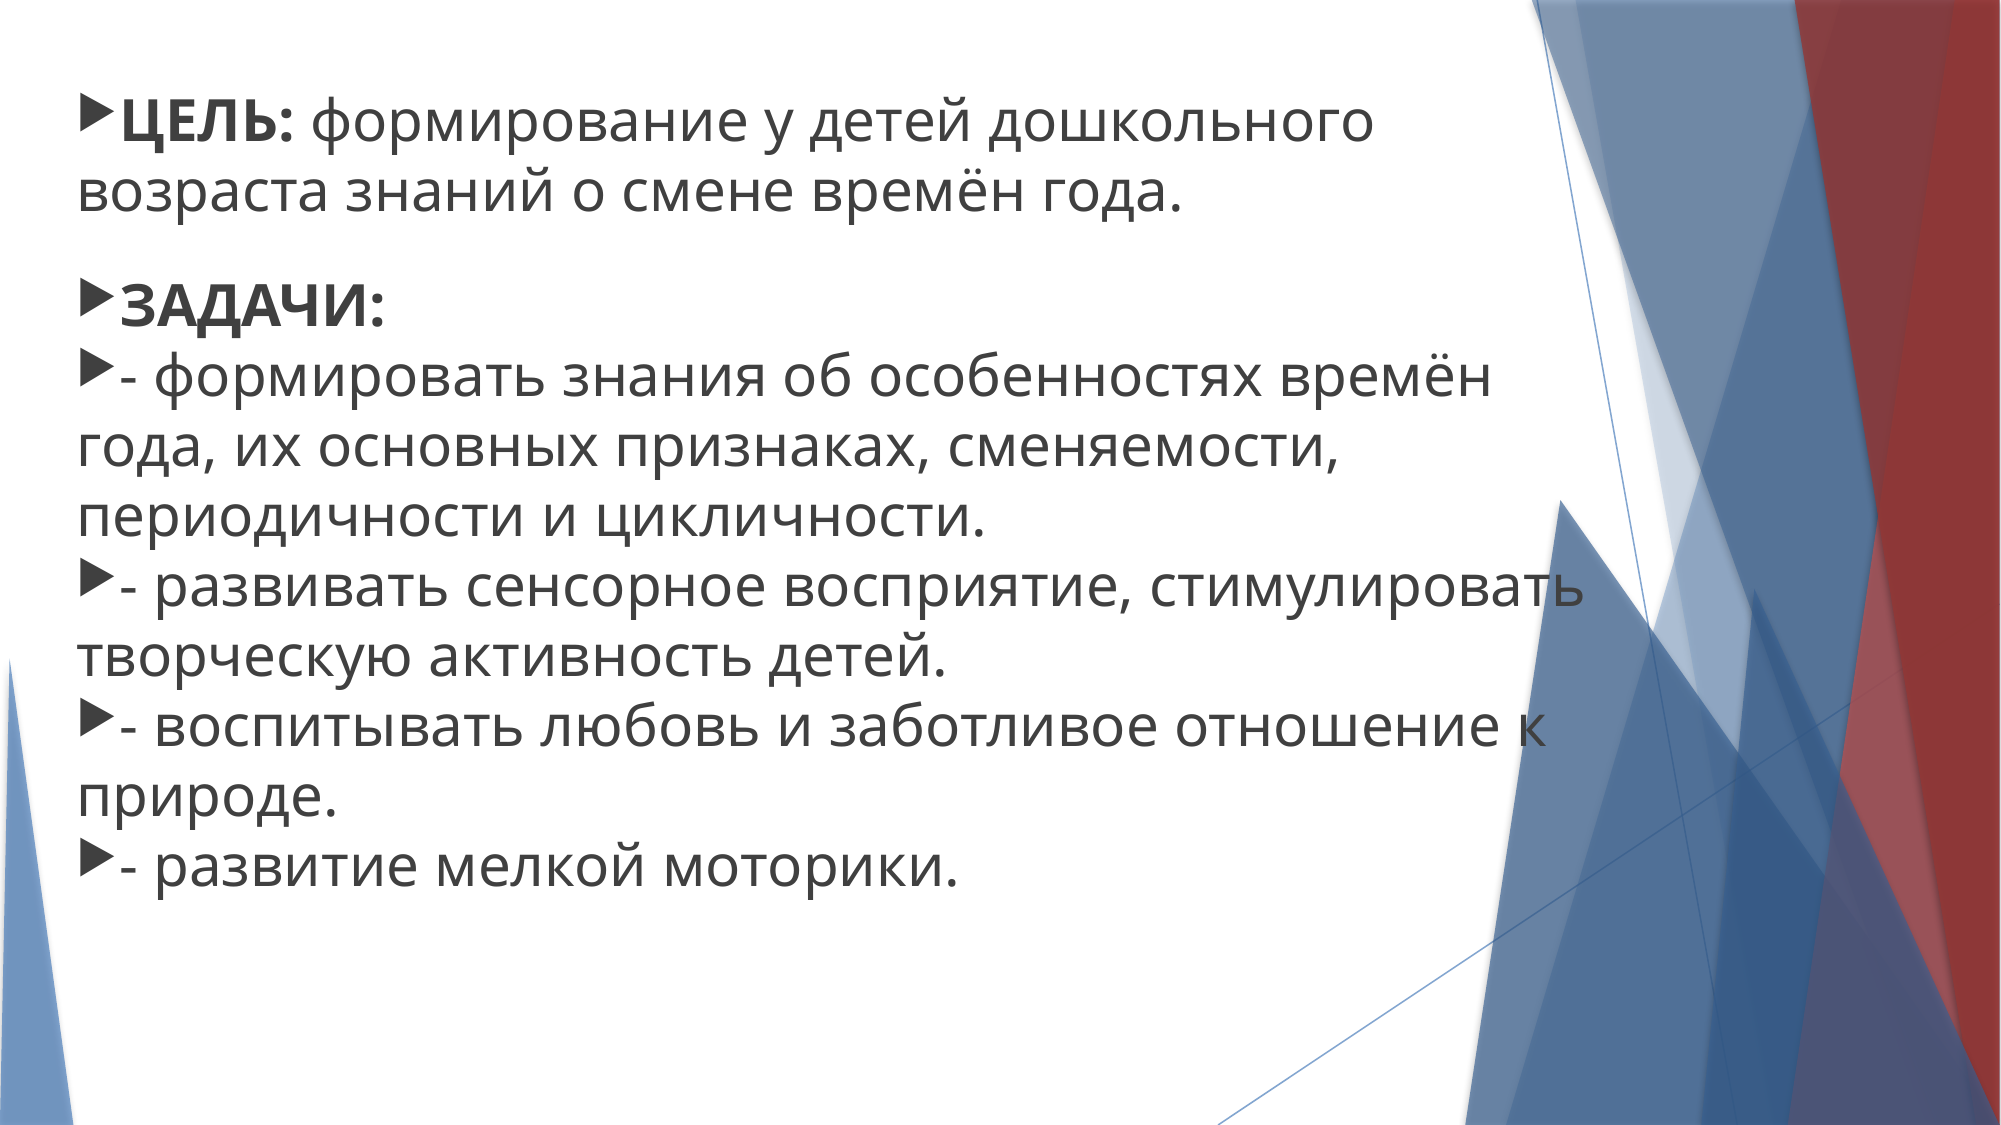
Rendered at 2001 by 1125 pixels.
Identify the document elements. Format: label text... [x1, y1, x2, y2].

text_box ЦЕЛЬ: формирование у детей дошкольного возраста знаний о смене времён года. ЗАДАЧИ: - формировать знания об особенностях времён года, их основных признаках, сменяемости, периодичности и цикличности. - развивать сенсорное восприятие, стимулировать творческую активность детей. - воспитывать любовь и заботливое отношение к природе. - развитие мелкой моторики. [61, 76, 1647, 669]
